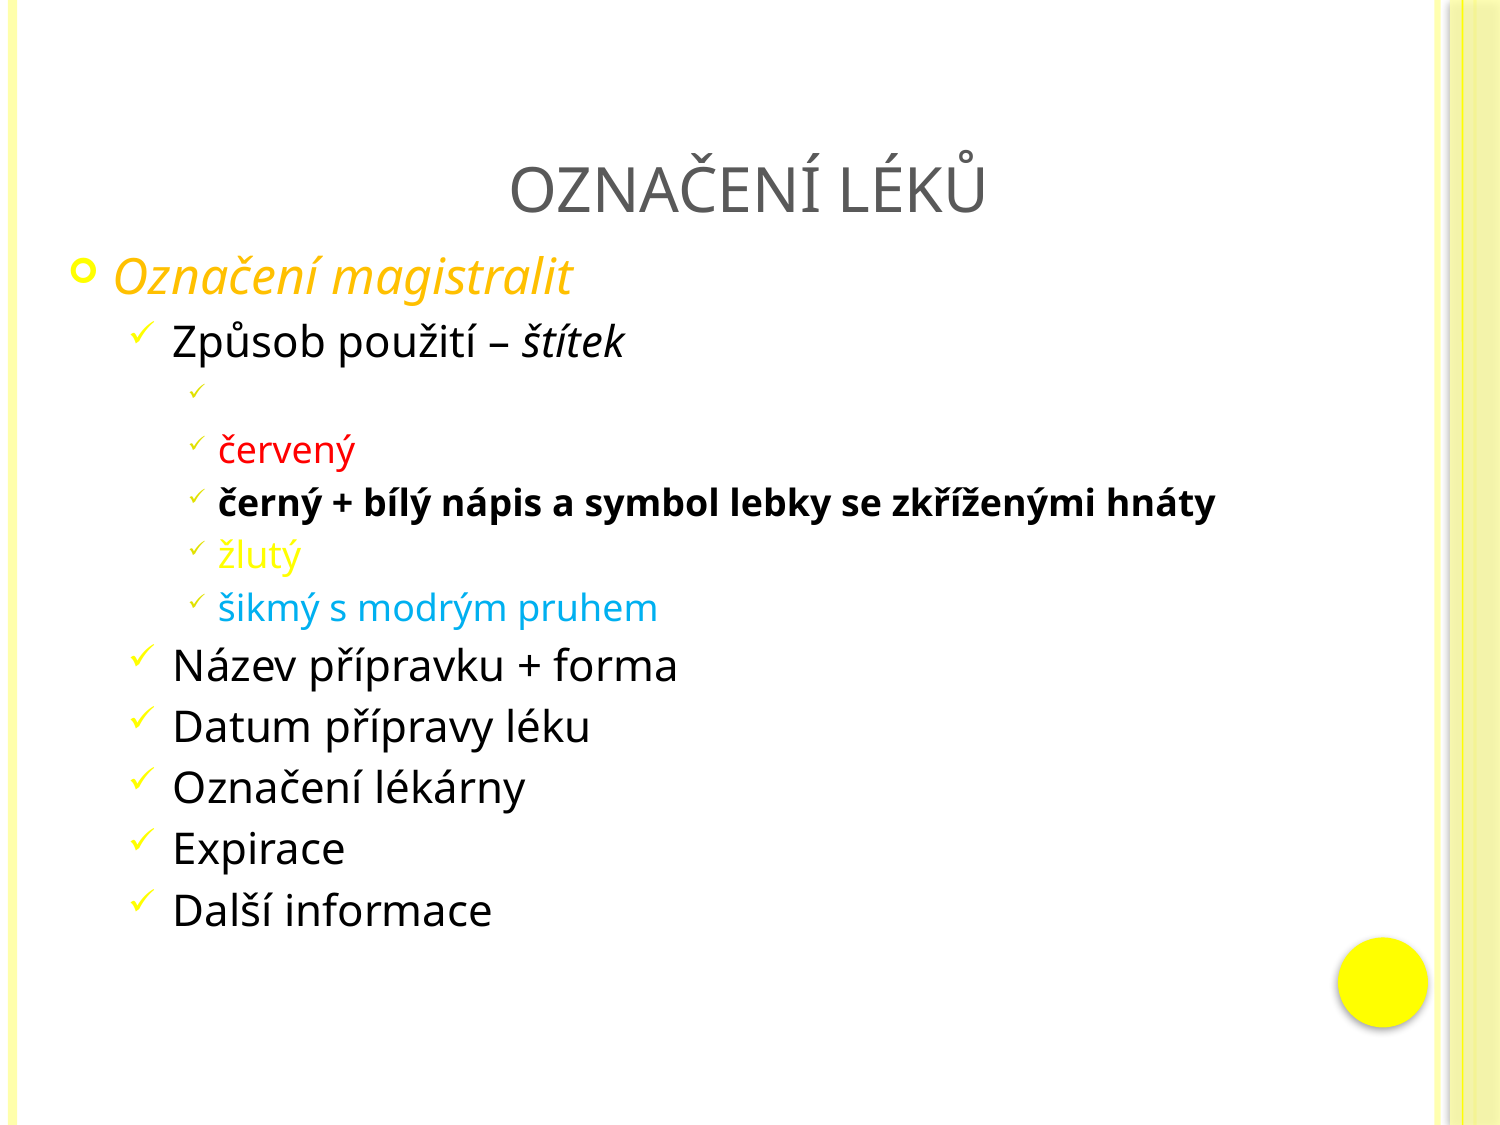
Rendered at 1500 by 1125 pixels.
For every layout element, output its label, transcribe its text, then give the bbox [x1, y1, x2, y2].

list Označení magistralit Způsob použití – štítek bílý červený černý + bílý nápis a symbol lebky se zkříženými hnáty žlutý šikmý s modrým pruhem Název přípravku + forma Datum přípravy léku Označení lékárny Expirace Další informace [53, 237, 1466, 1025]
title Označení léků [75, 45, 1424, 233]
